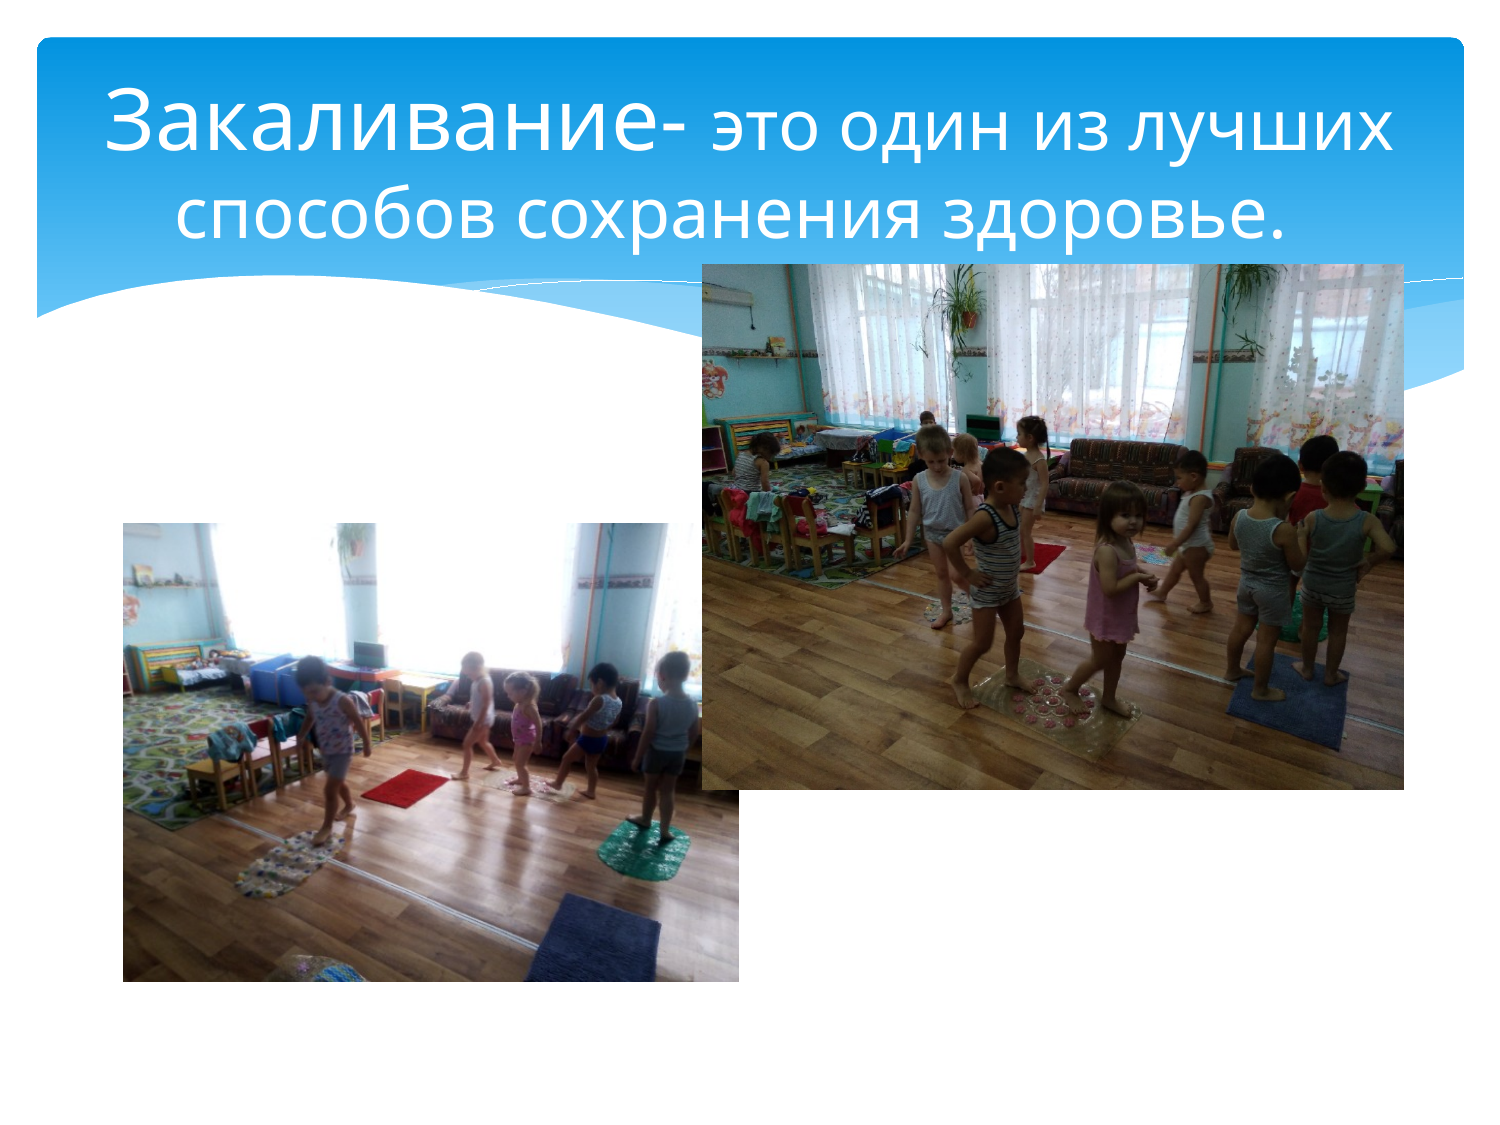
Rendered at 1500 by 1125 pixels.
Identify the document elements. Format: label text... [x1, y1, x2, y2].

title Закаливание- это один из лучших способов сохранения здоровье. [75, 55, 1425, 261]
picture [123, 264, 1404, 983]
